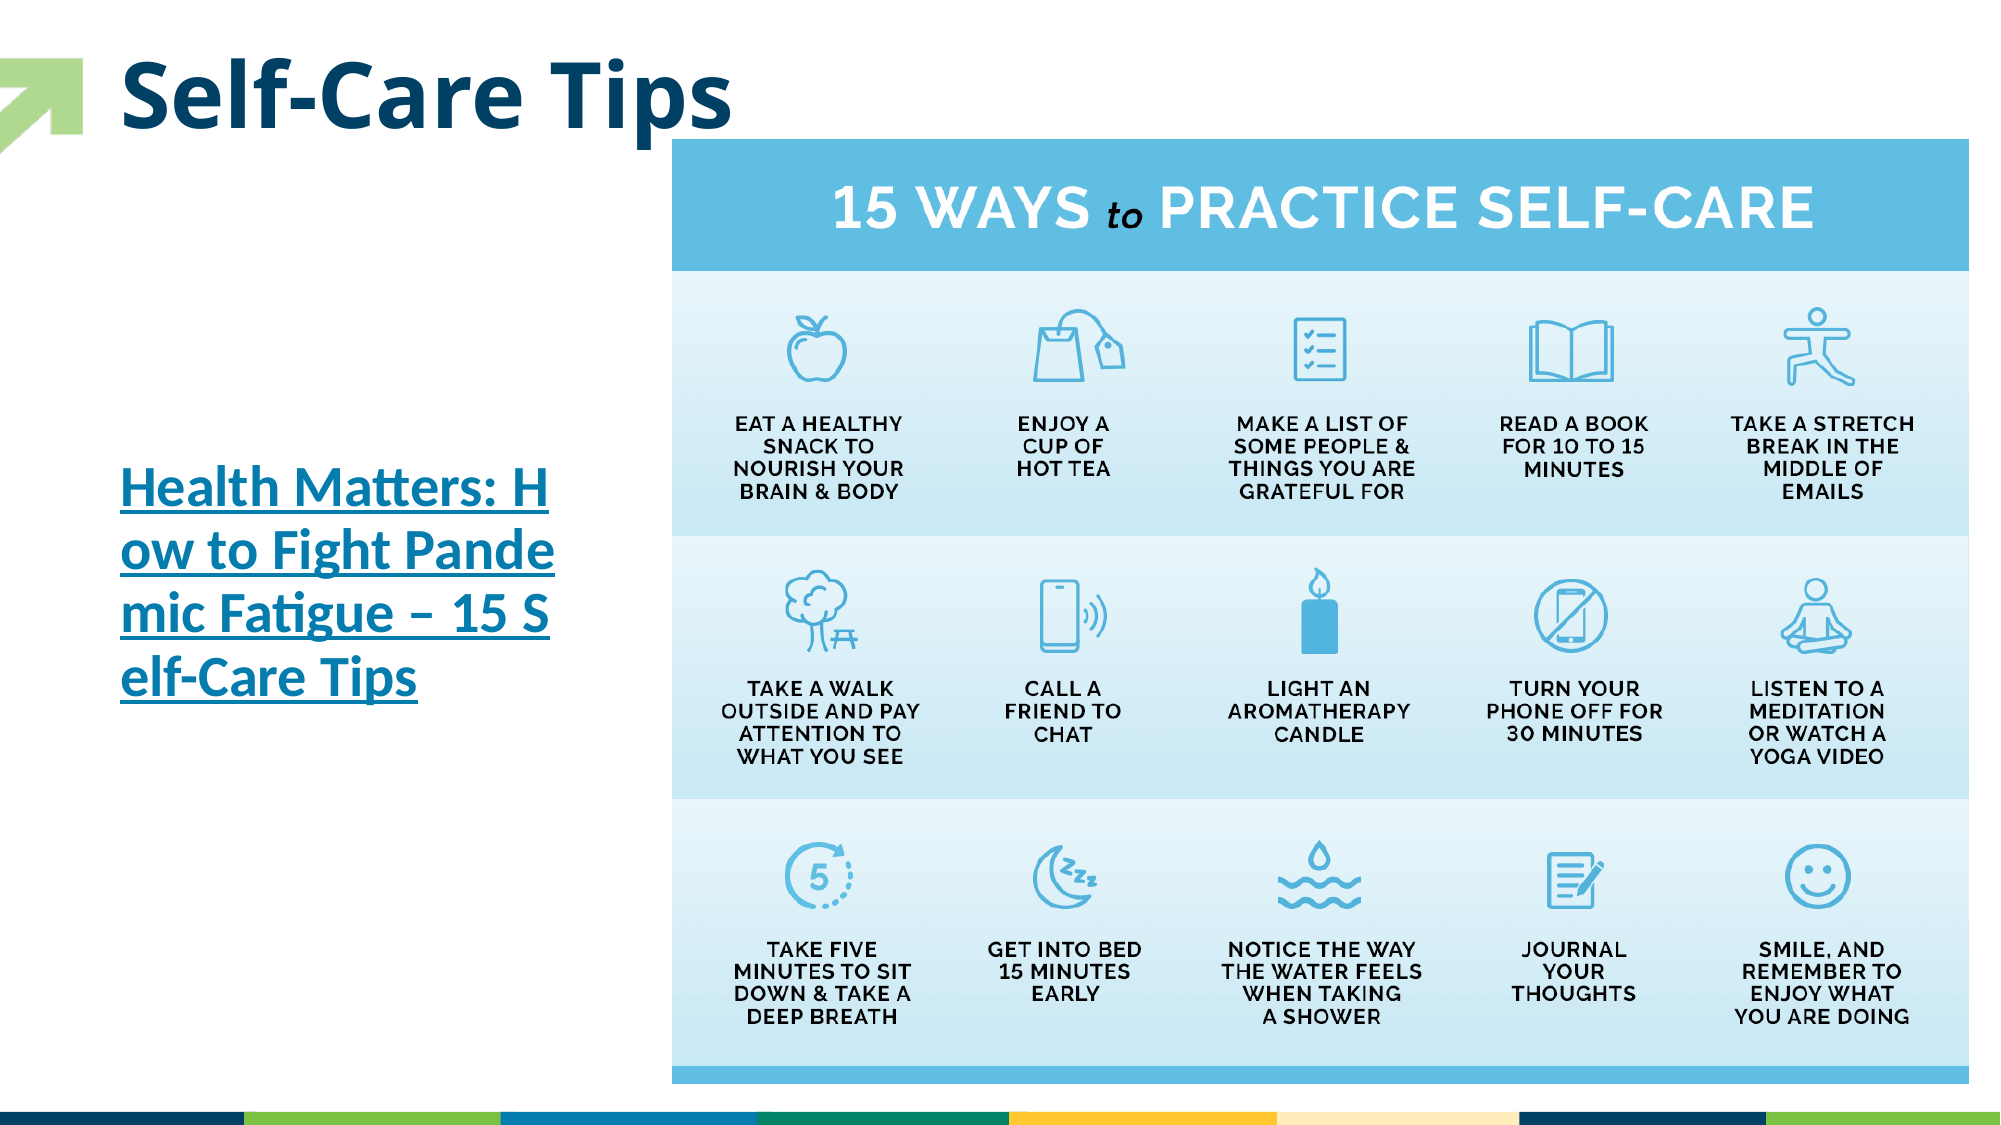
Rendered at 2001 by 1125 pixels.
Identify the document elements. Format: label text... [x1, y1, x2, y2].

title Health Matters: How to Fight Pandemic Fatigue – 15 Self-Care Tips [105, 242, 584, 718]
picture [0, 58, 82, 164]
text_box Self-Care Tips [105, 41, 1900, 156]
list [672, 139, 1969, 1084]
